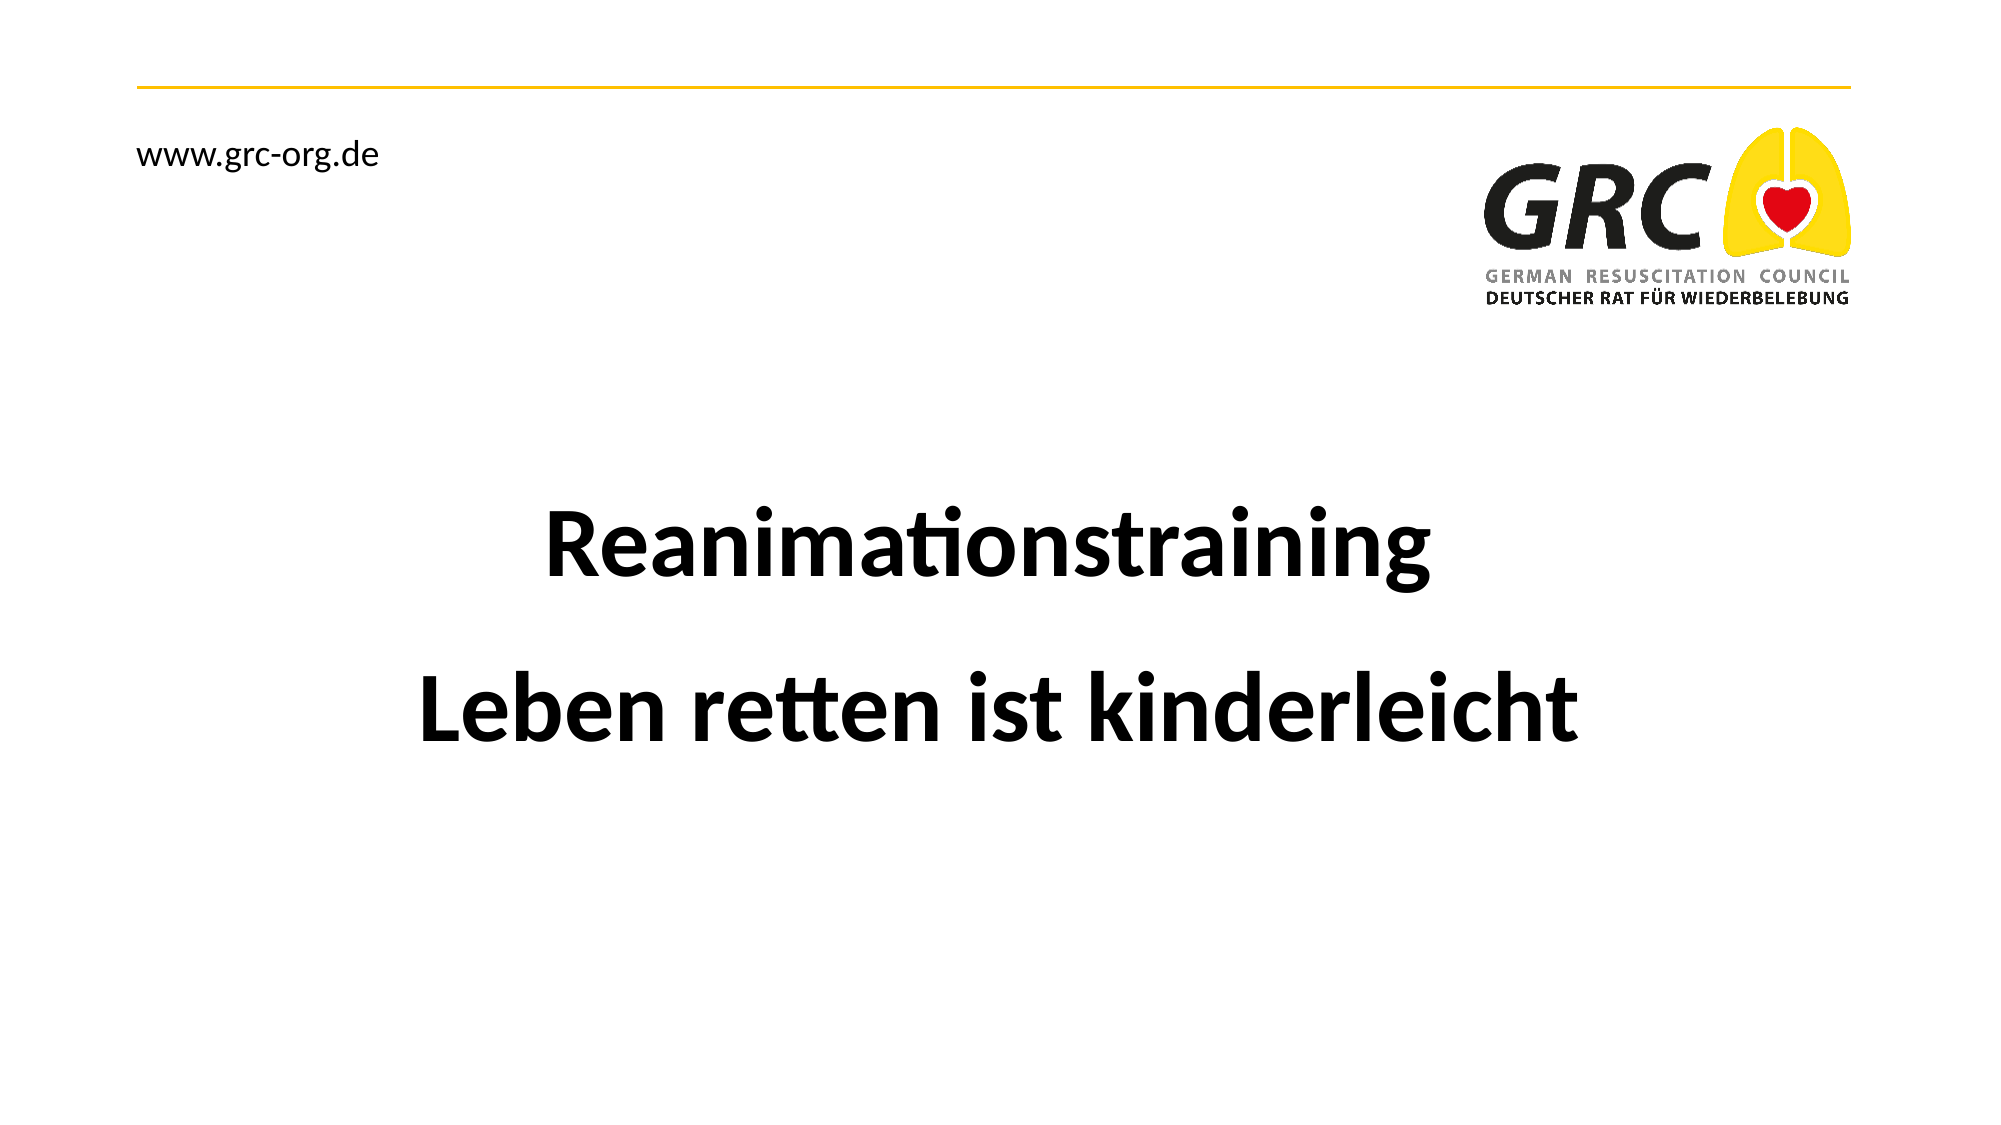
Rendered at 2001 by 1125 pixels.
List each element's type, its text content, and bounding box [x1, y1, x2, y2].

text_box www.grc-org.de [121, 121, 485, 182]
picture [1484, 127, 1851, 305]
text_box Reanimationstraining Leben retten ist kinderleicht [197, 229, 1803, 769]
